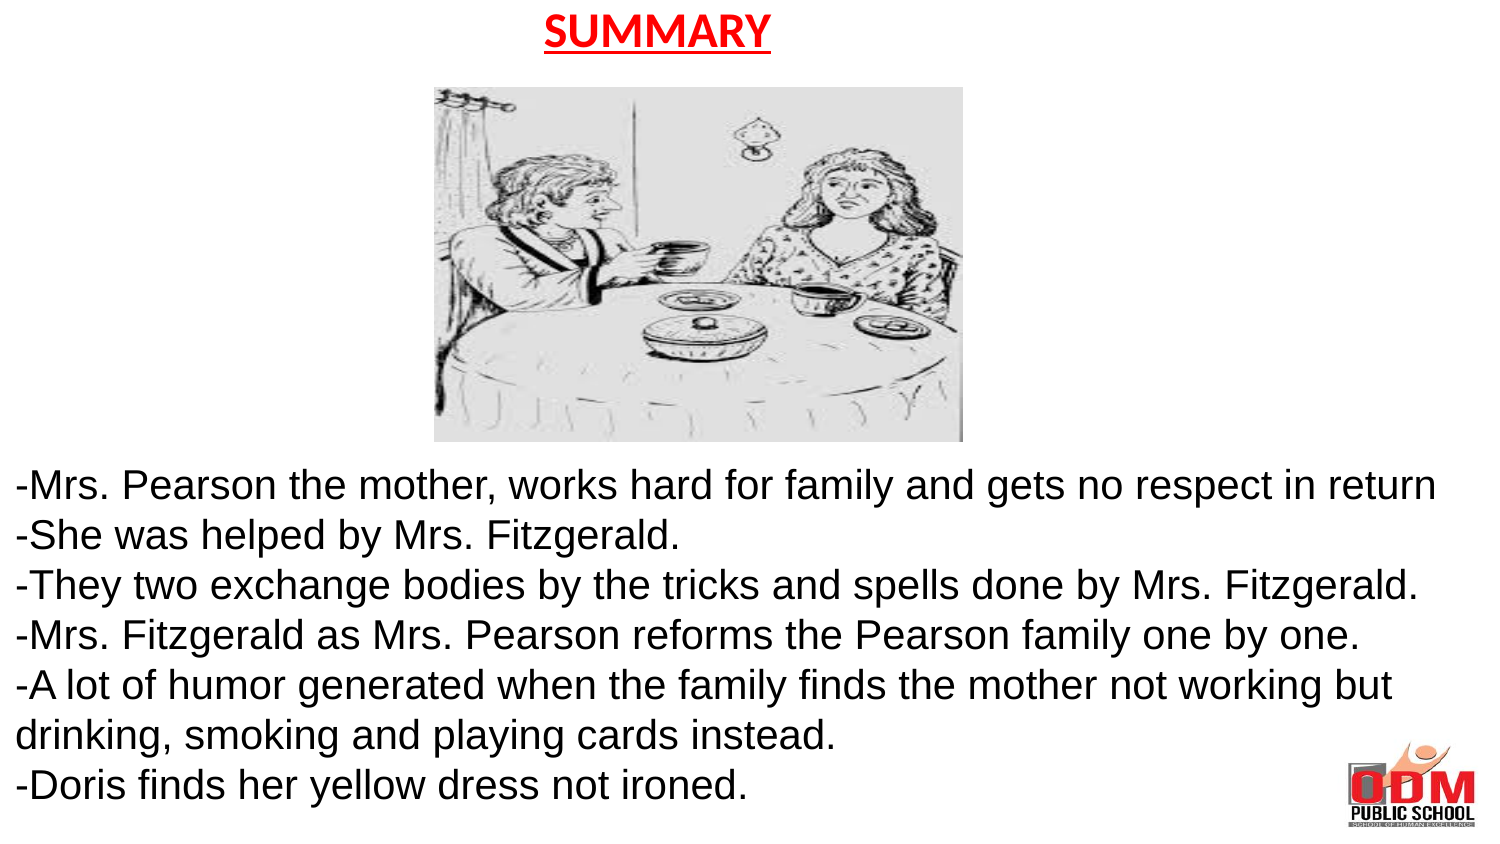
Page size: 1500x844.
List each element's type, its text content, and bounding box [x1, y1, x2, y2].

picture [1323, 730, 1499, 842]
title SUMMARY -Mrs. Pearson the mother, works hard for family and gets no respect in return -She was helped by Mrs. Fitzgerald. -They two exchange bodies by the tricks and spells done by Mrs. Fitzgerald. -Mrs. Fitzgerald as Mrs. Pearson reforms the Pearson family one by one. -A lot of humor generated when the family finds the mother not working but drinking, smoking and playing cards instead. -Doris finds her yellow dress not ironed. [0, 12, 1500, 844]
picture [434, 87, 963, 442]
